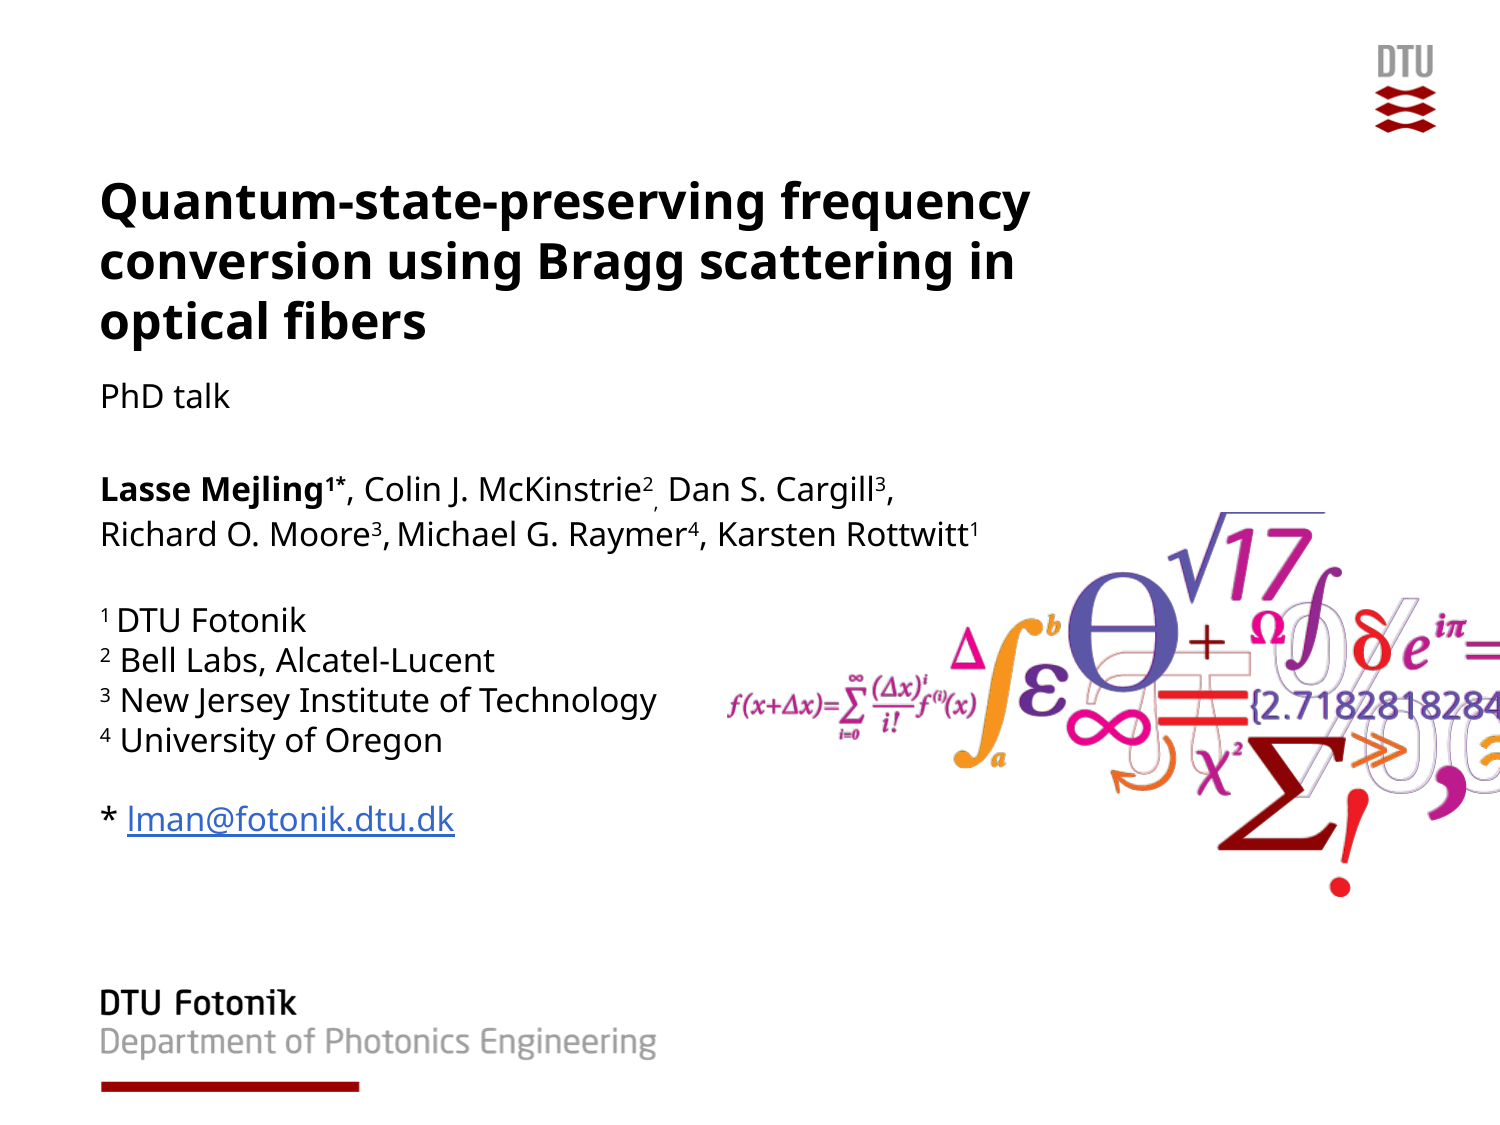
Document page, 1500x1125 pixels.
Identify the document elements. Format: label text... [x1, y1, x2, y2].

picture [672, 512, 1500, 897]
subtitle PhD talk Lasse Mejling1*, Colin J. McKinstrie2, Dan S. Cargill3, Richard O. Moore3, Michael G. Raymer4, Karsten Rottwitt1 1 DTU Fotonik 2 Bell Labs, Alcatel-Lucent 3 New Jersey Institute of Technology 4 University of Oregon * lman@fotonik.dtu.dk [99, 375, 1150, 663]
picture [101, 989, 957, 1092]
title Quantum-state-preserving frequency conversion using Bragg scattering in optical fibers [99, 212, 1151, 350]
picture [1375, 45, 1436, 133]
